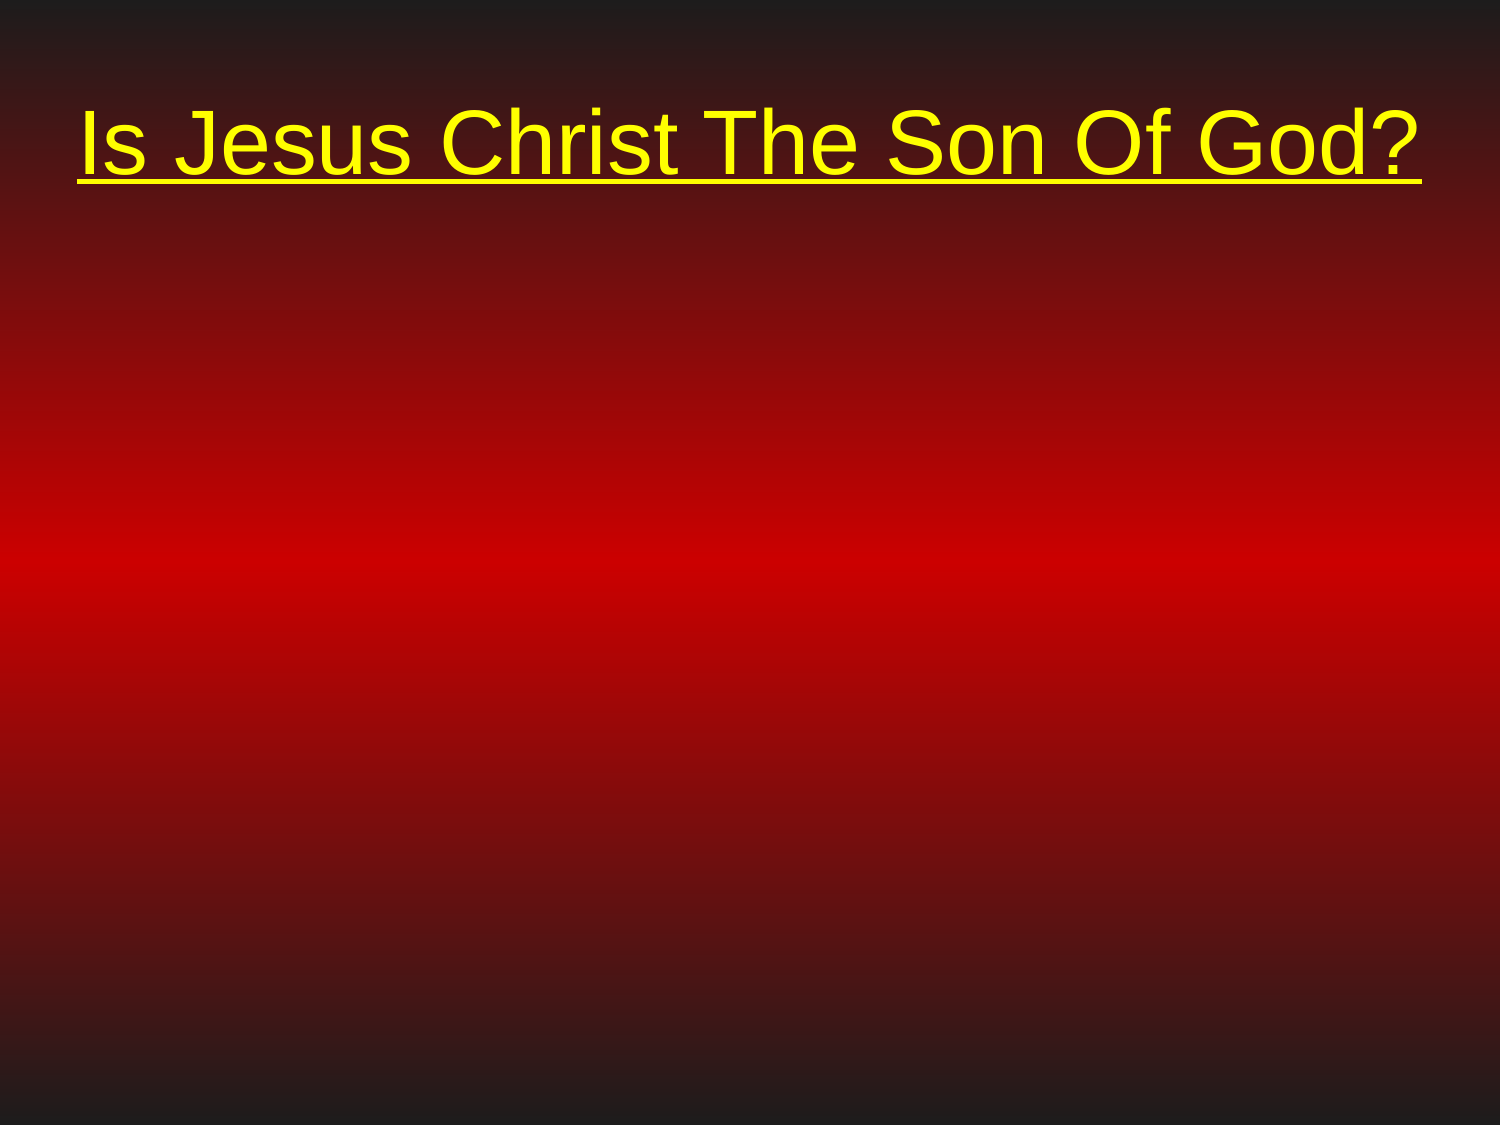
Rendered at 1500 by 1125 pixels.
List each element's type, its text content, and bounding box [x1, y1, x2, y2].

title Is Jesus Christ The Son Of God? [37, 50, 1463, 225]
